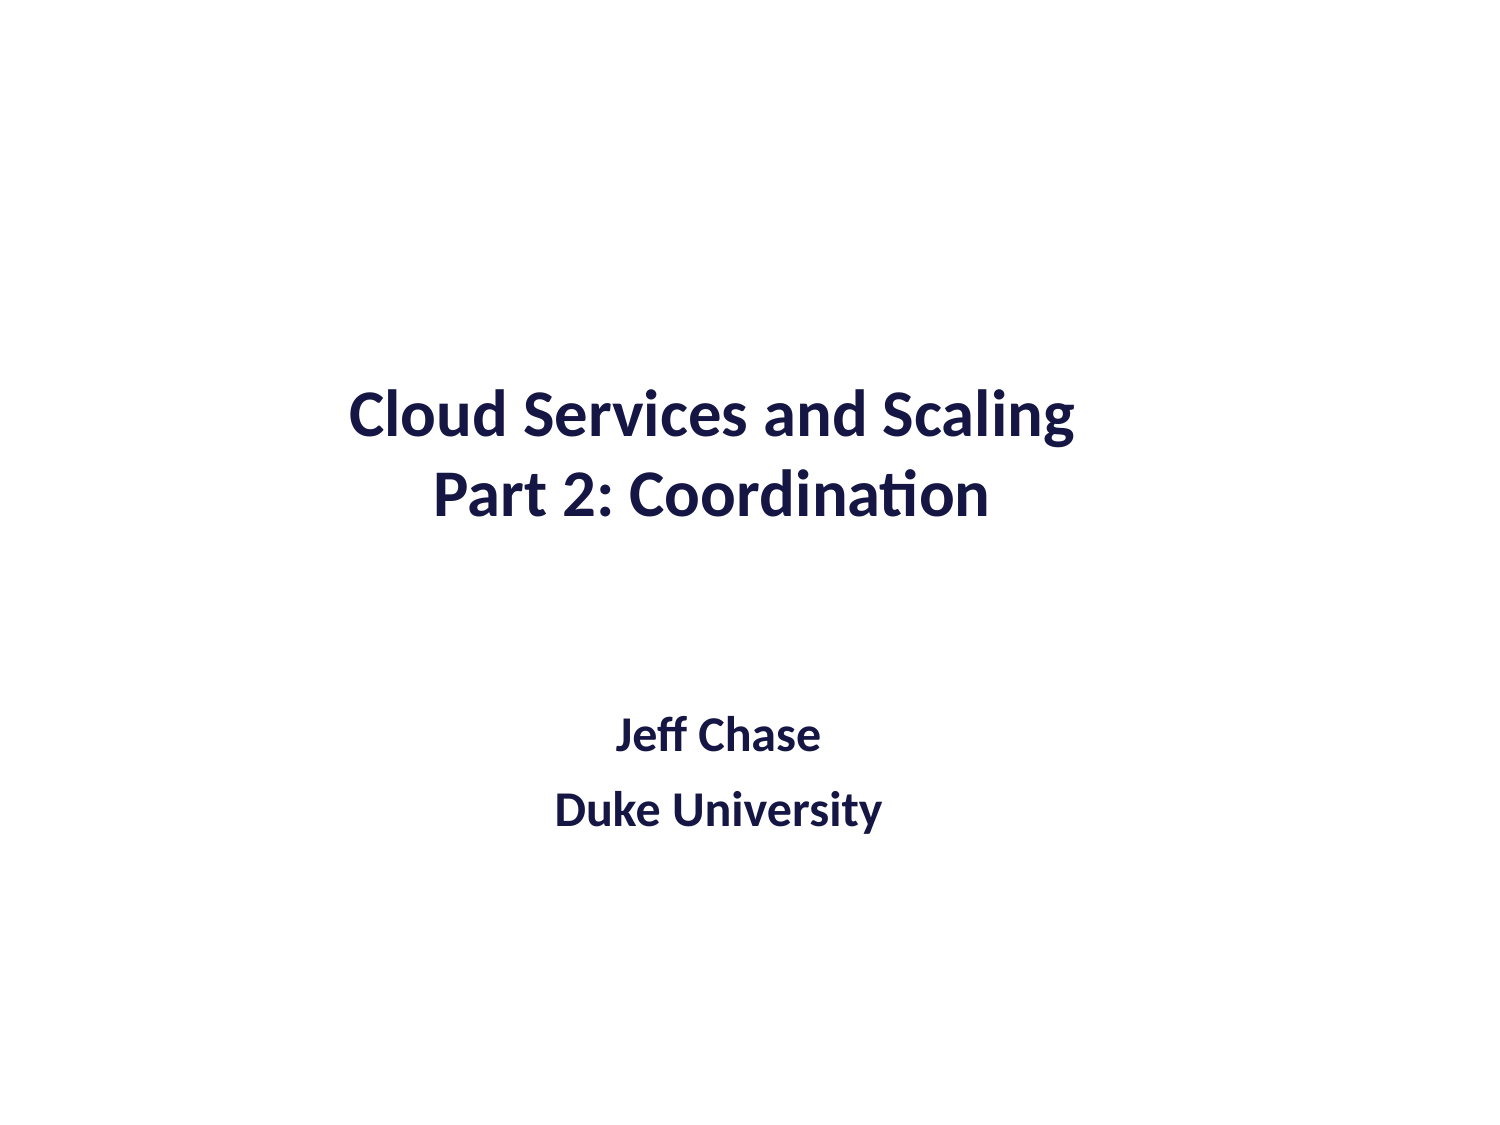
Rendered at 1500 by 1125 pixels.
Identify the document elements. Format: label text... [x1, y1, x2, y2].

text_box Cloud Services and Scaling Part 2: Coordination [0, 262, 1488, 638]
text_box Jeff Chase Duke University [24, 624, 1413, 913]
